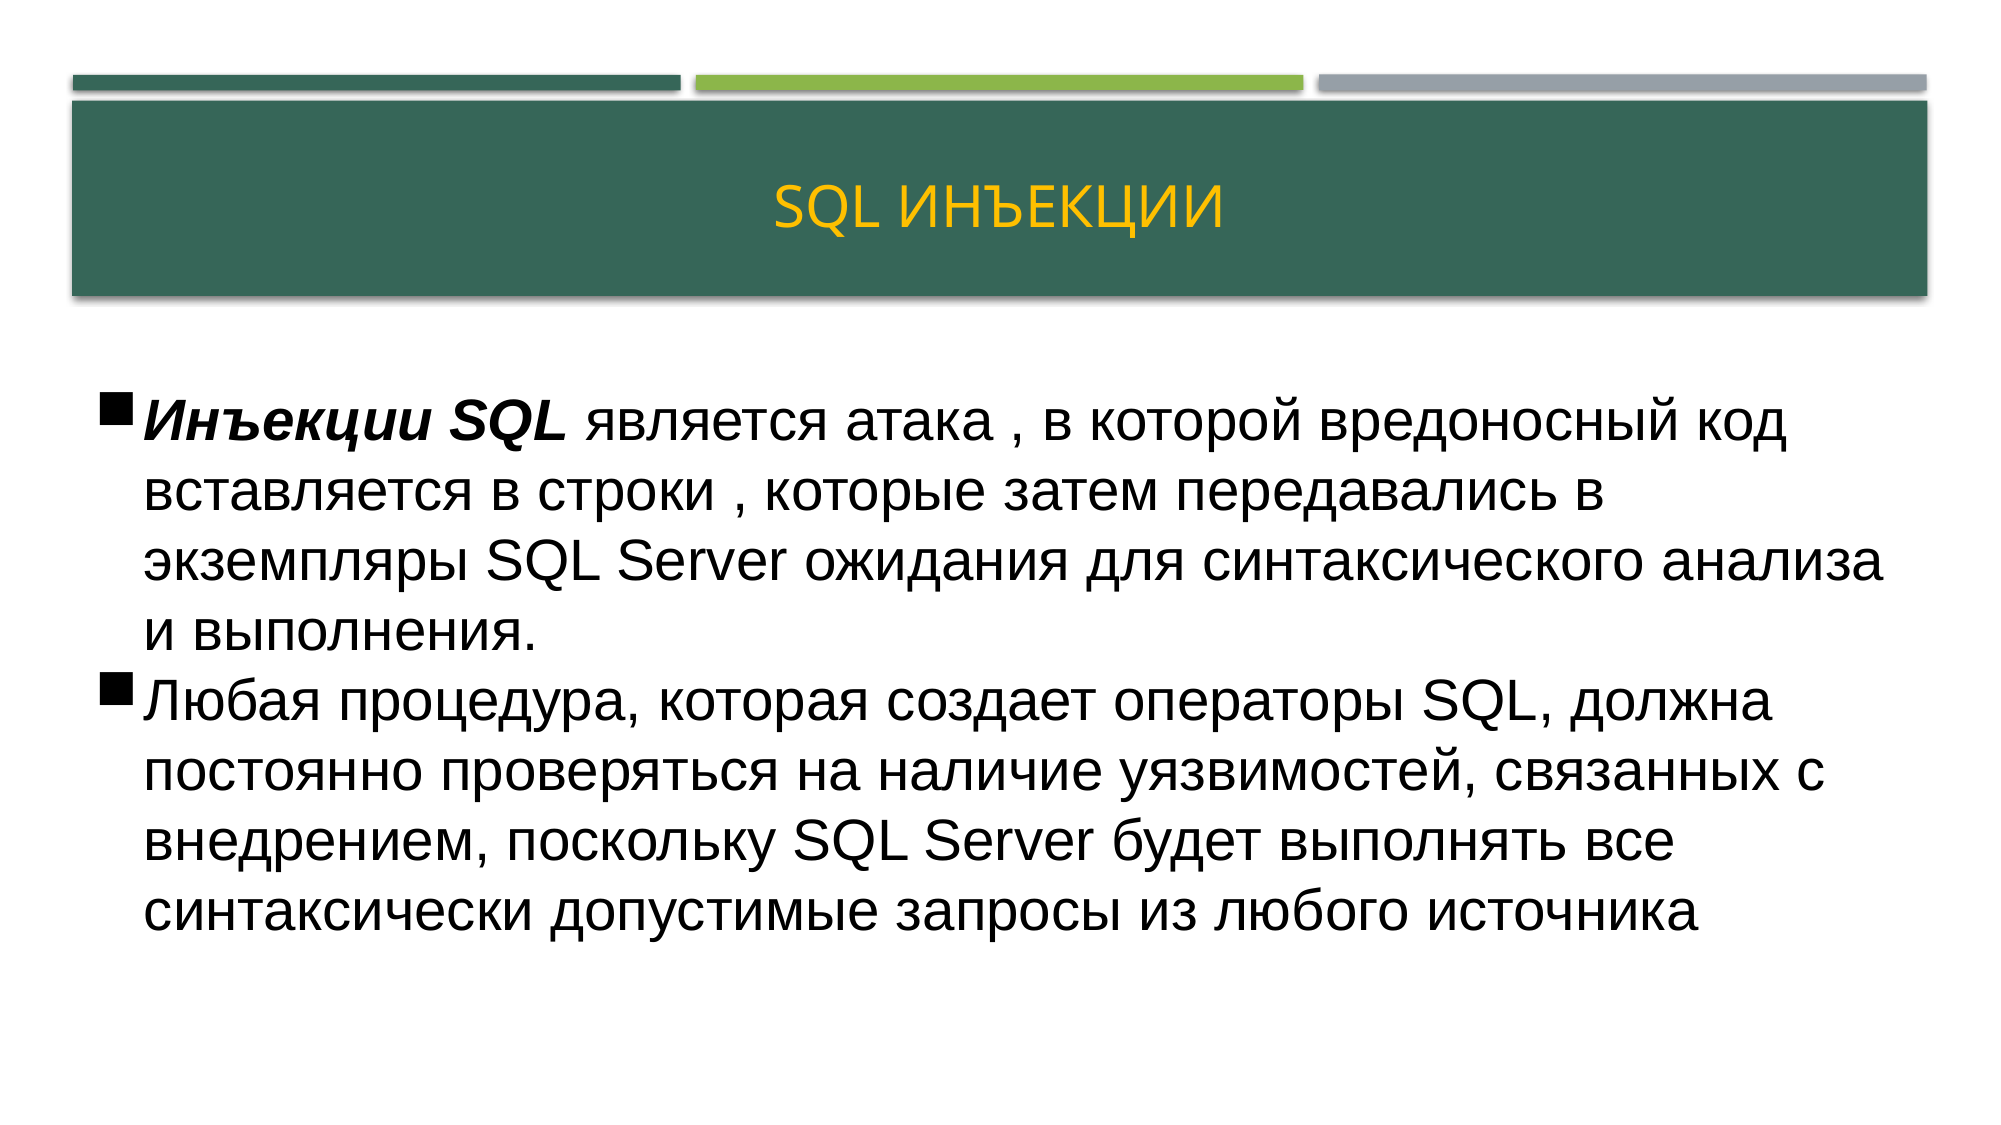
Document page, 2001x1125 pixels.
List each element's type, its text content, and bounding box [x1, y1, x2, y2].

title SQL инъекции [95, 115, 1905, 247]
list Инъекции SQL является атака , в которой вредоносный код вставляется в строки , которые затем передавались в экземпляры SQL Server ожидания для синтаксического анализа и выполнения. Любая процедура, которая создает операторы SQL, должна постоянно проверяться на наличие уязвимостей, связанных с внедрением, поскольку SQL Server будет выполнять все синтаксически допустимые запросы из любого источника [78, 335, 1905, 989]
